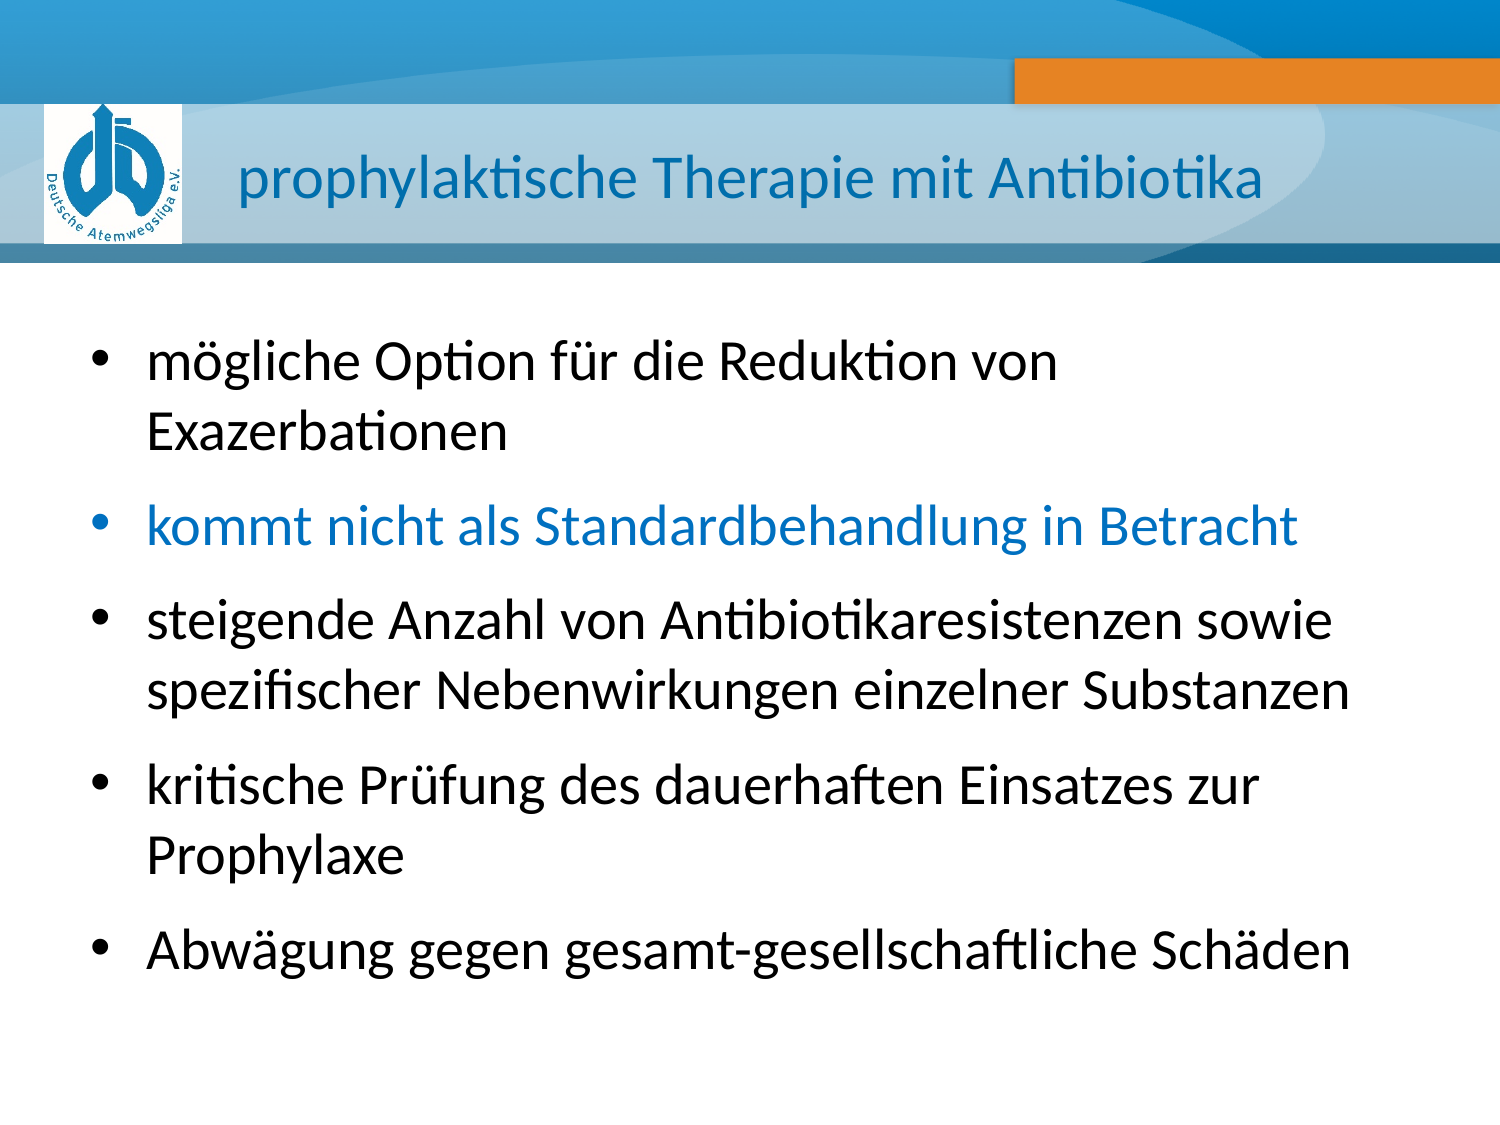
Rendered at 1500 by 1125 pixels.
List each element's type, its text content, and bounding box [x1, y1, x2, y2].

list mögliche Option für die Reduktion von Exazerbationen kommt nicht als Standardbehandlung in Betracht steigende Anzahl von Antibiotikaresistenzen sowie spezifischer Nebenwirkungen einzelner Substanzen kritische Prüfung des dauerhaften Einsatzes zur Prophylaxe Abwägung gegen gesamt-gesellschaftliche Schäden [75, 314, 1425, 1057]
title prophylaktische Therapie mit Antibiotika [221, 104, 1282, 244]
picture [0, 0, 1500, 263]
